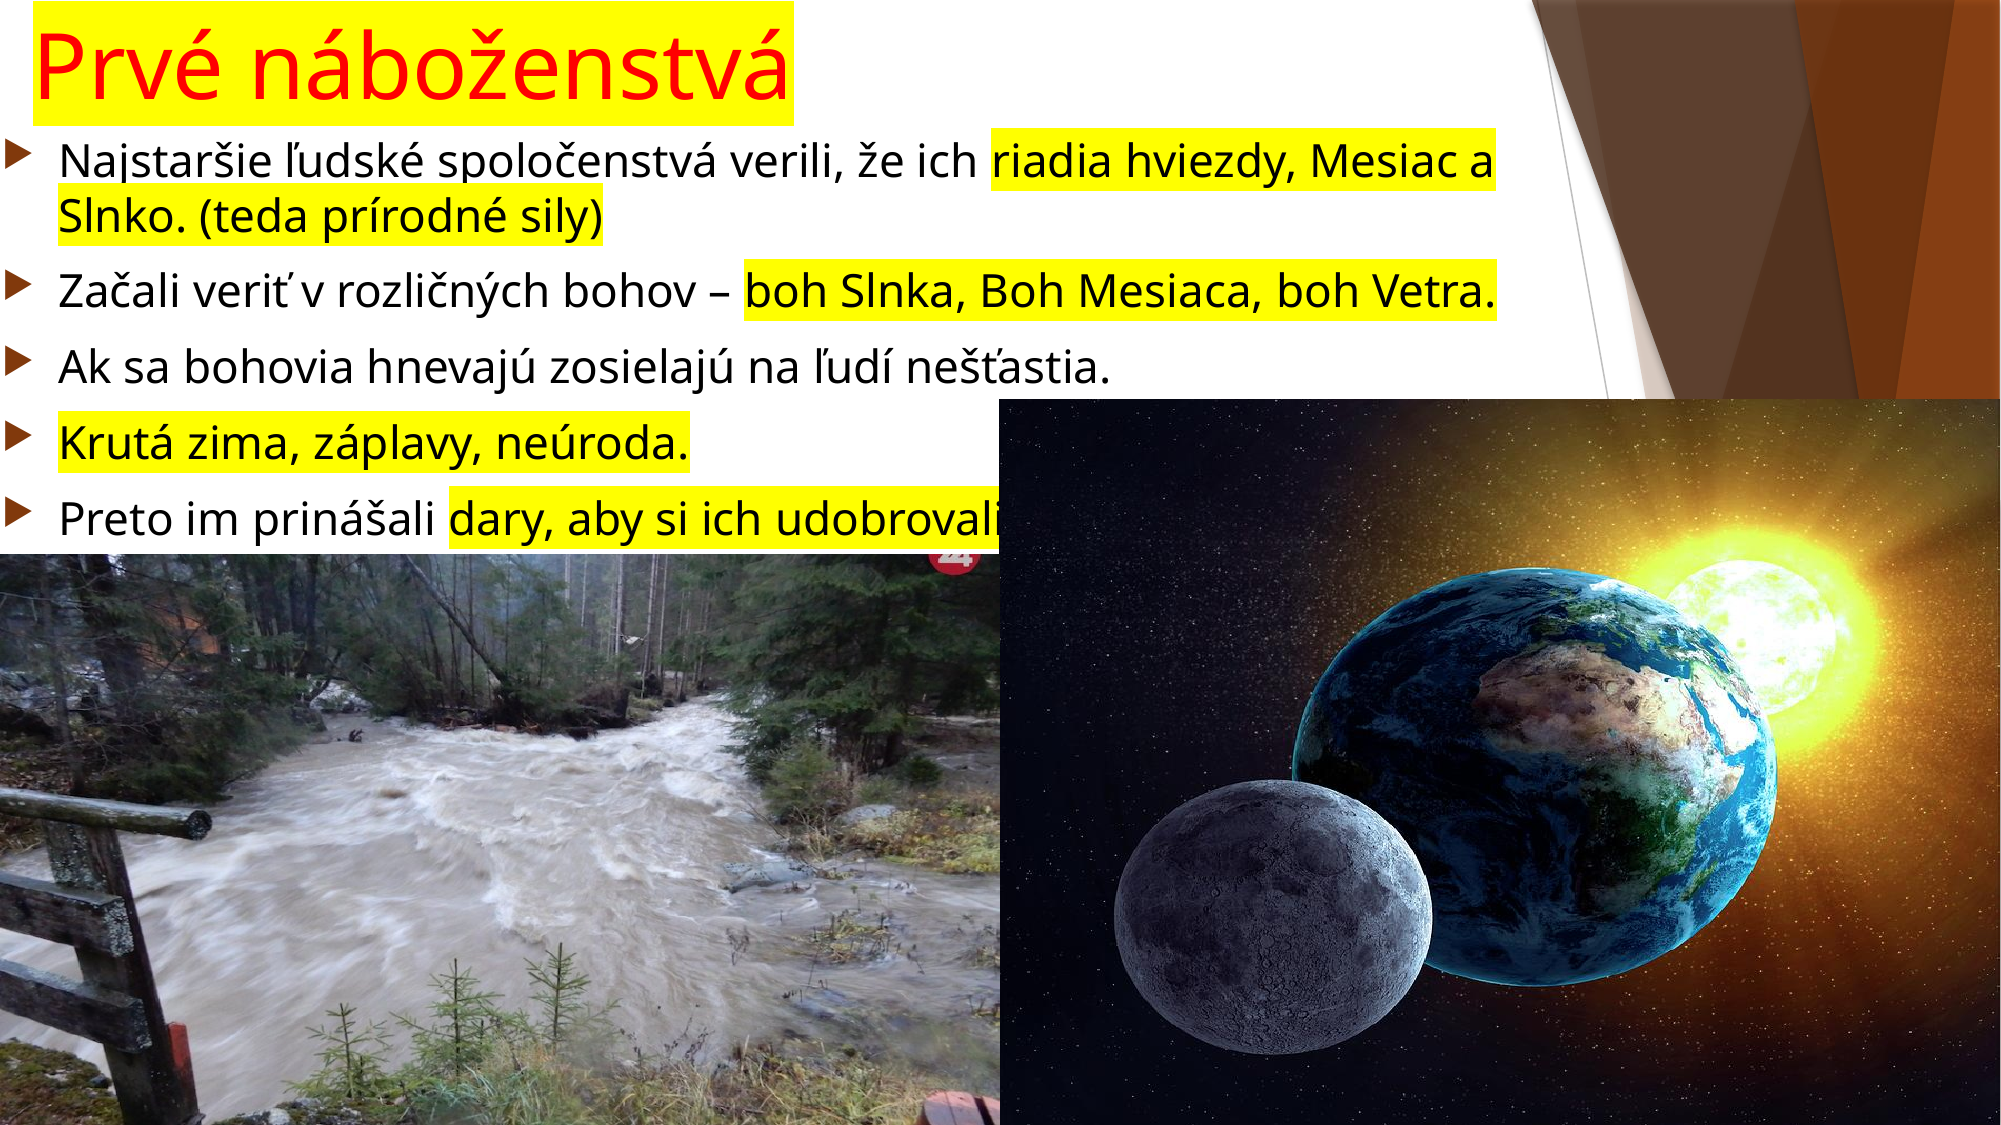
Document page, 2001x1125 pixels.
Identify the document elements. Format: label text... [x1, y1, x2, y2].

title Prvé náboženstvá [17, 0, 1428, 124]
list Najstaršie ľudské spoločenstvá verili, že ich riadia hviezdy, Mesiac a Slnko. (teda prírodné sily) Začali veriť v rozličných bohov – boh Slnka, Boh Mesiaca, boh Vetra. Ak sa bohovia hnevajú zosielajú na ľudí nešťastia. Krutá zima, záplavy, neúroda. Preto im prinášali dary, aby si ich udobrovali. [0, 124, 1642, 553]
picture [0, 398, 2000, 1125]
